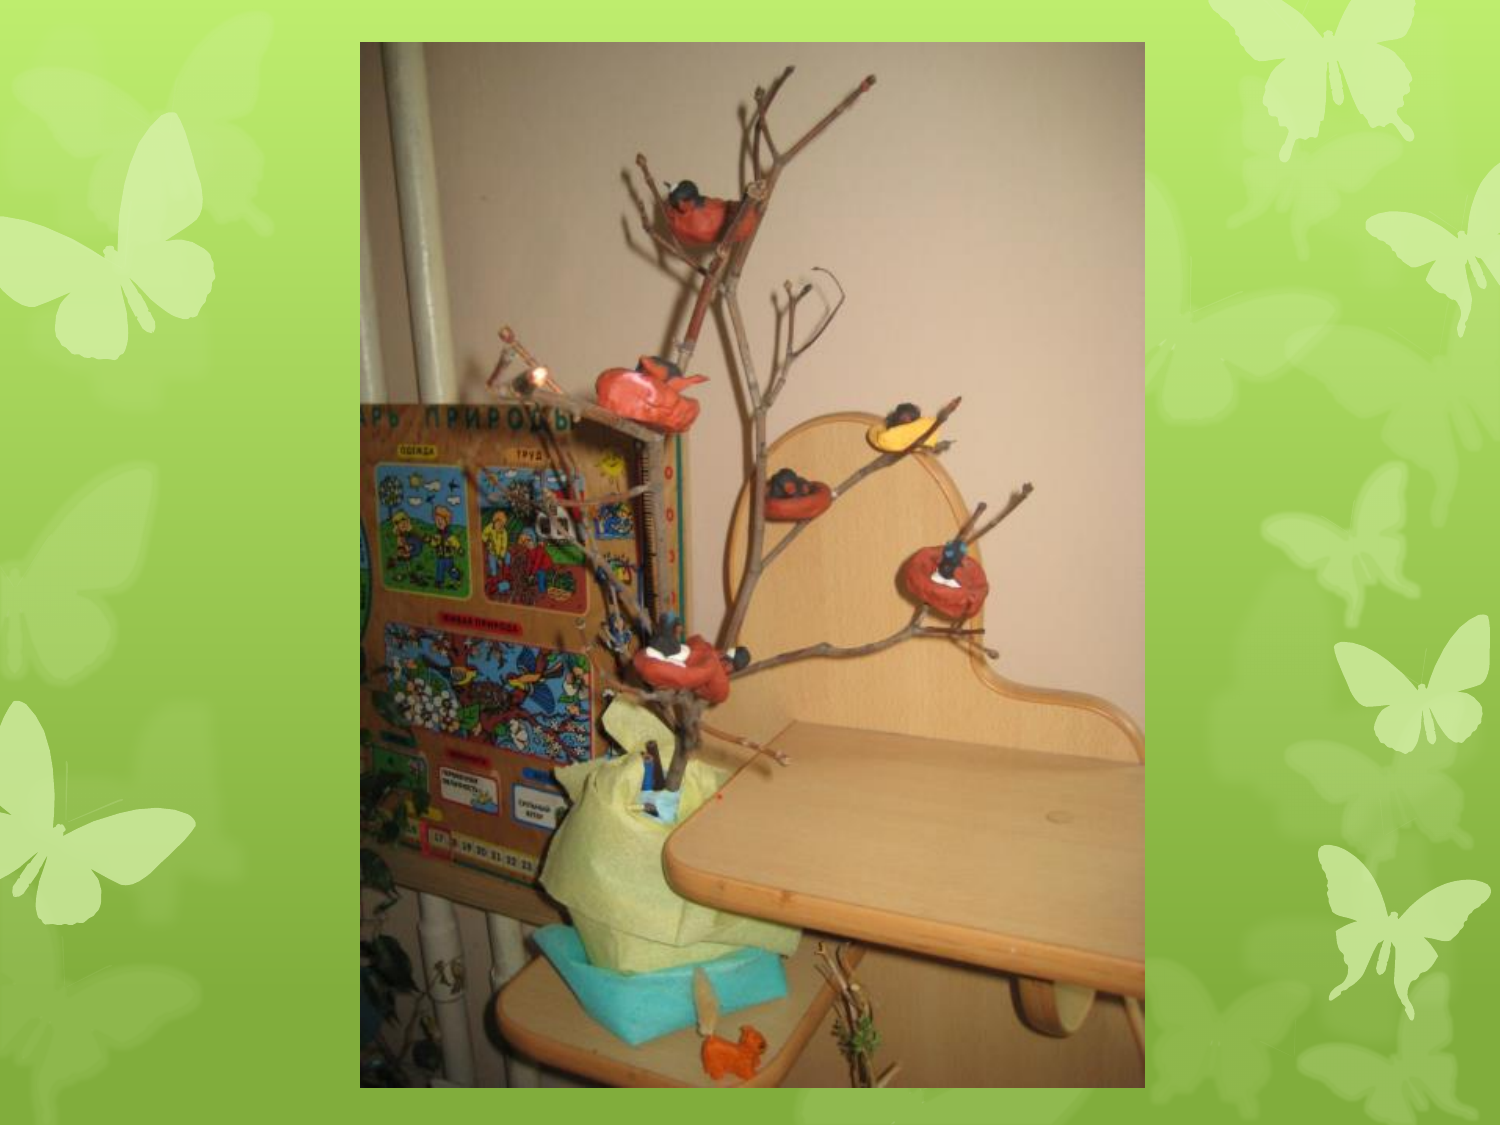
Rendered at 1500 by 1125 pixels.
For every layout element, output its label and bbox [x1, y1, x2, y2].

picture [359, 42, 1145, 1089]
